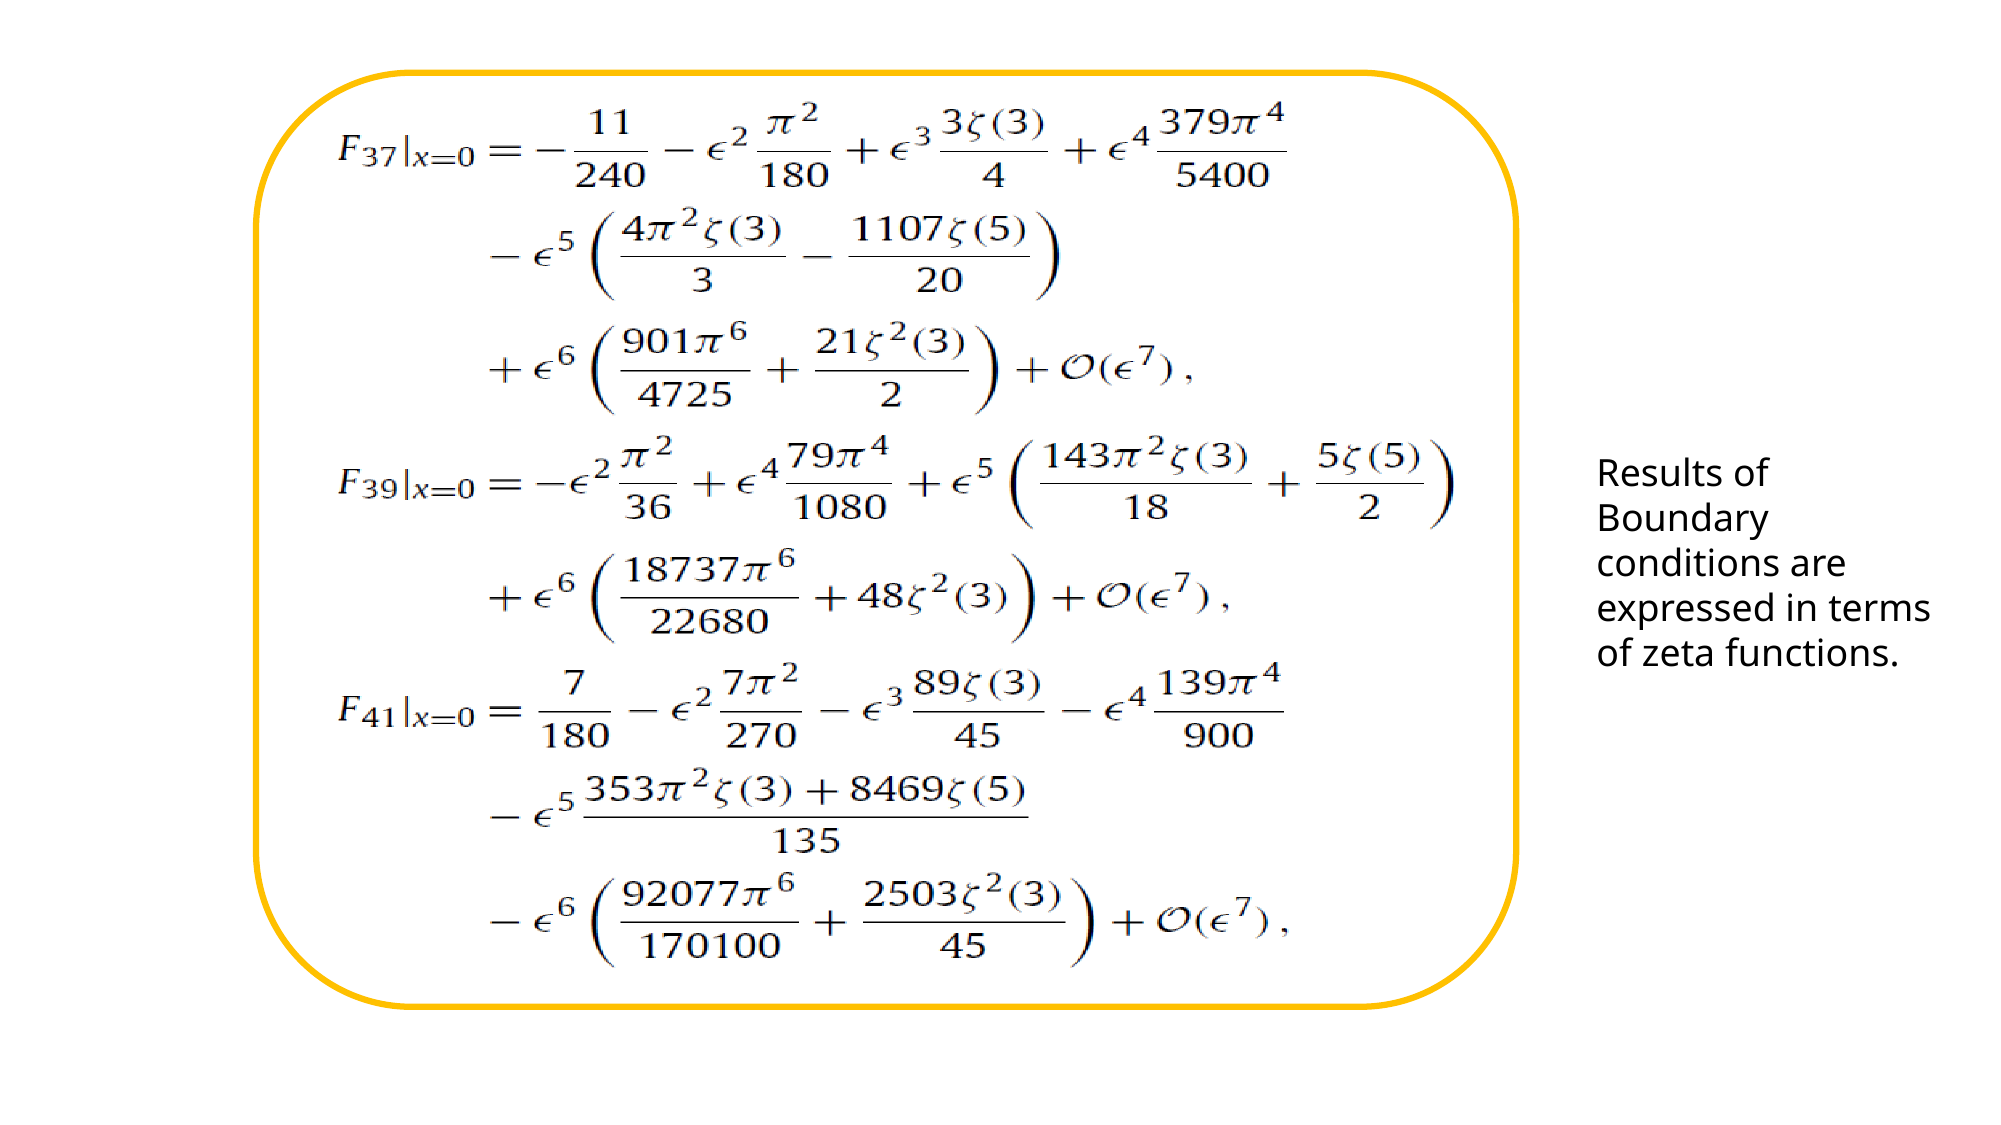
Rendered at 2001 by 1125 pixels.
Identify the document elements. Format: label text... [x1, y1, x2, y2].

text_box Results of Boundary conditions are expressed in terms of zeta functions. [1581, 441, 1956, 682]
picture [273, 72, 1498, 975]
text_box [1498, 153, 1518, 927]
text_box [315, 975, 1457, 1008]
text_box [254, 155, 273, 925]
